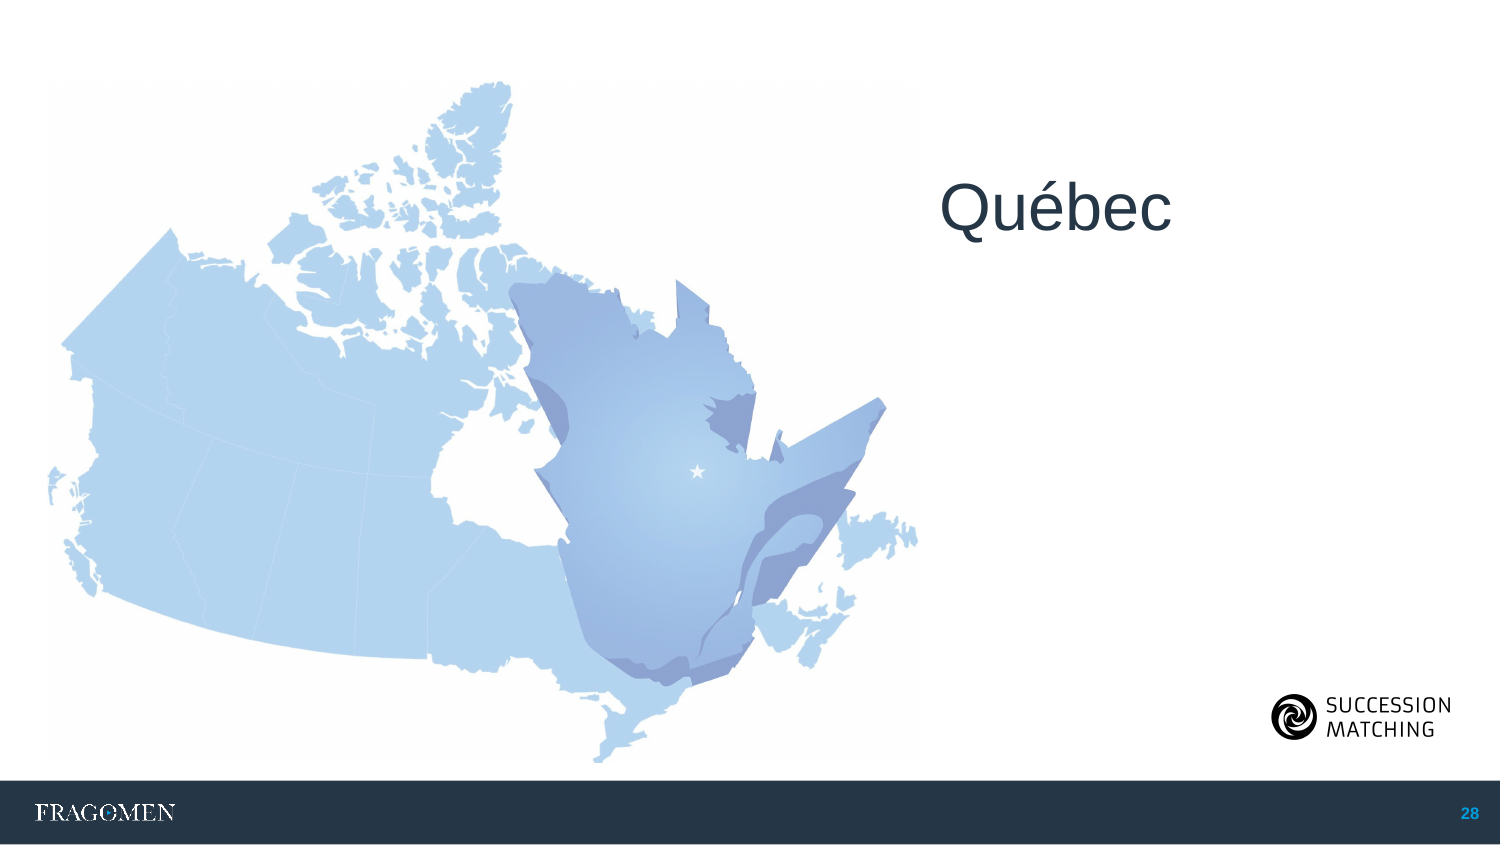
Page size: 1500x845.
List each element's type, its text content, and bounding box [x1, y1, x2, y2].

subtitle Québec [922, 134, 1477, 231]
picture [47, 81, 918, 763]
picture [35, 804, 175, 821]
picture [1260, 682, 1465, 755]
